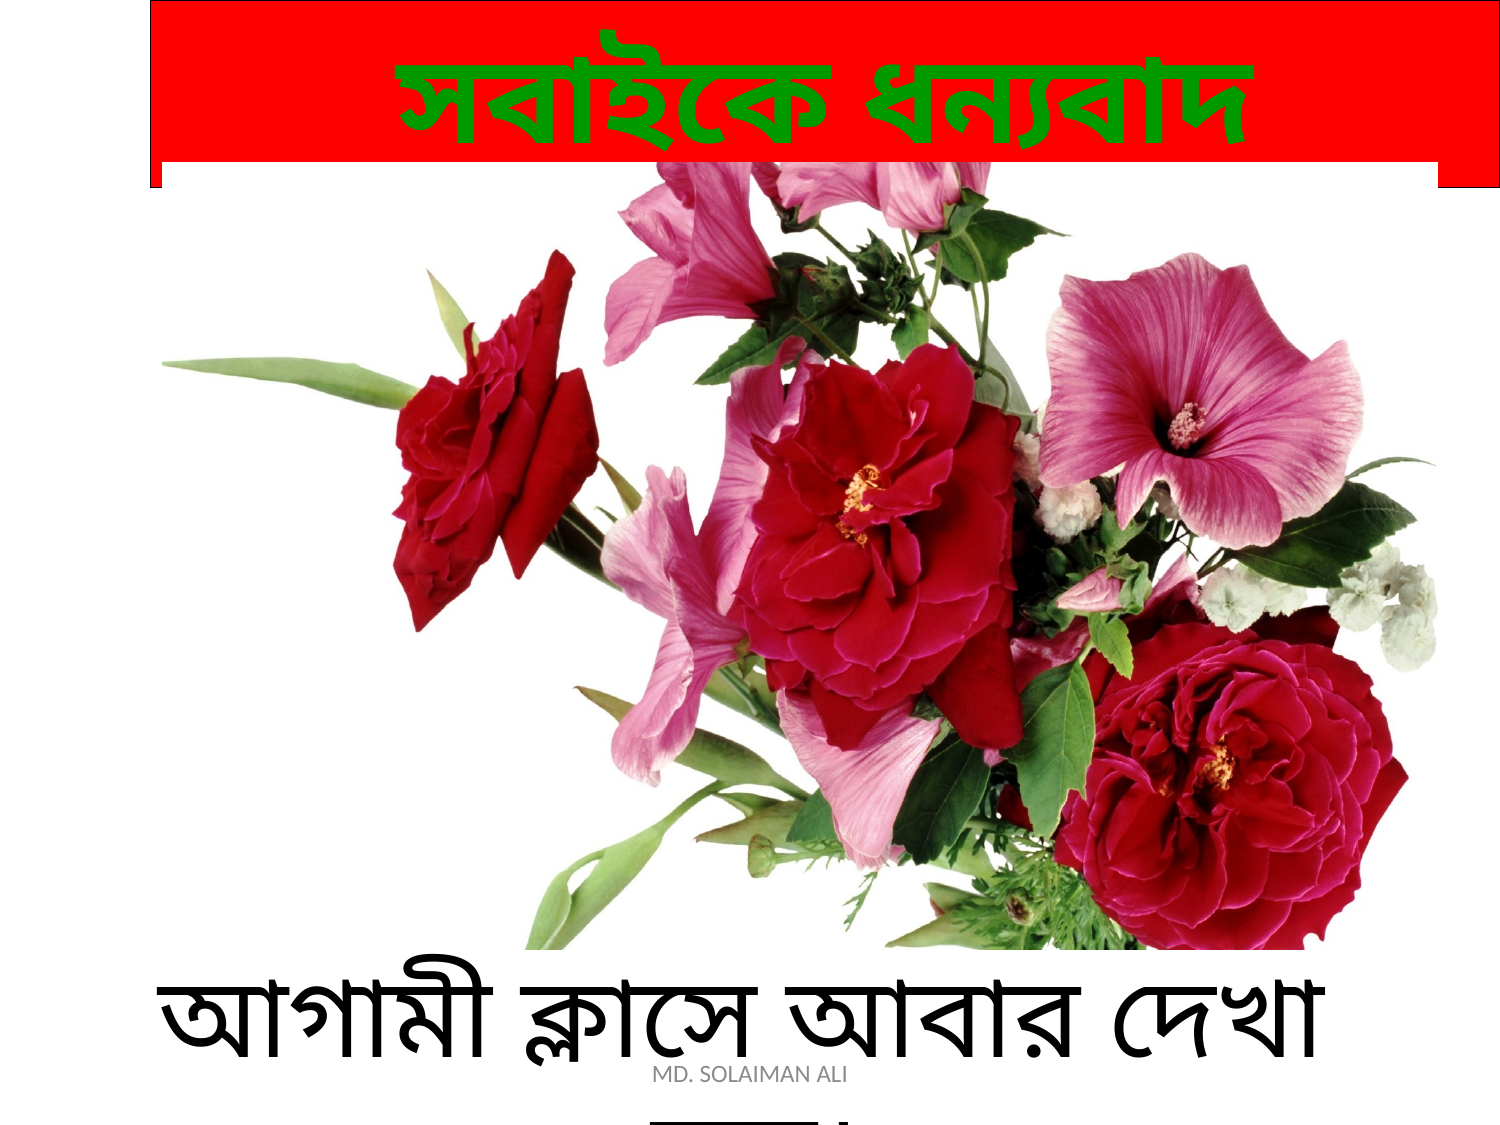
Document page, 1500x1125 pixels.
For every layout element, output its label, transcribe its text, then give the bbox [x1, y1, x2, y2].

text_box আগামী ক্লাসে আবার দেখা হবে। [74, 937, 1438, 1125]
title সবাইকে ধন্যবাদ [150, 0, 1500, 188]
picture [162, 162, 1438, 951]
footer MD. SOLAIMAN ALI [512, 1042, 988, 1103]
